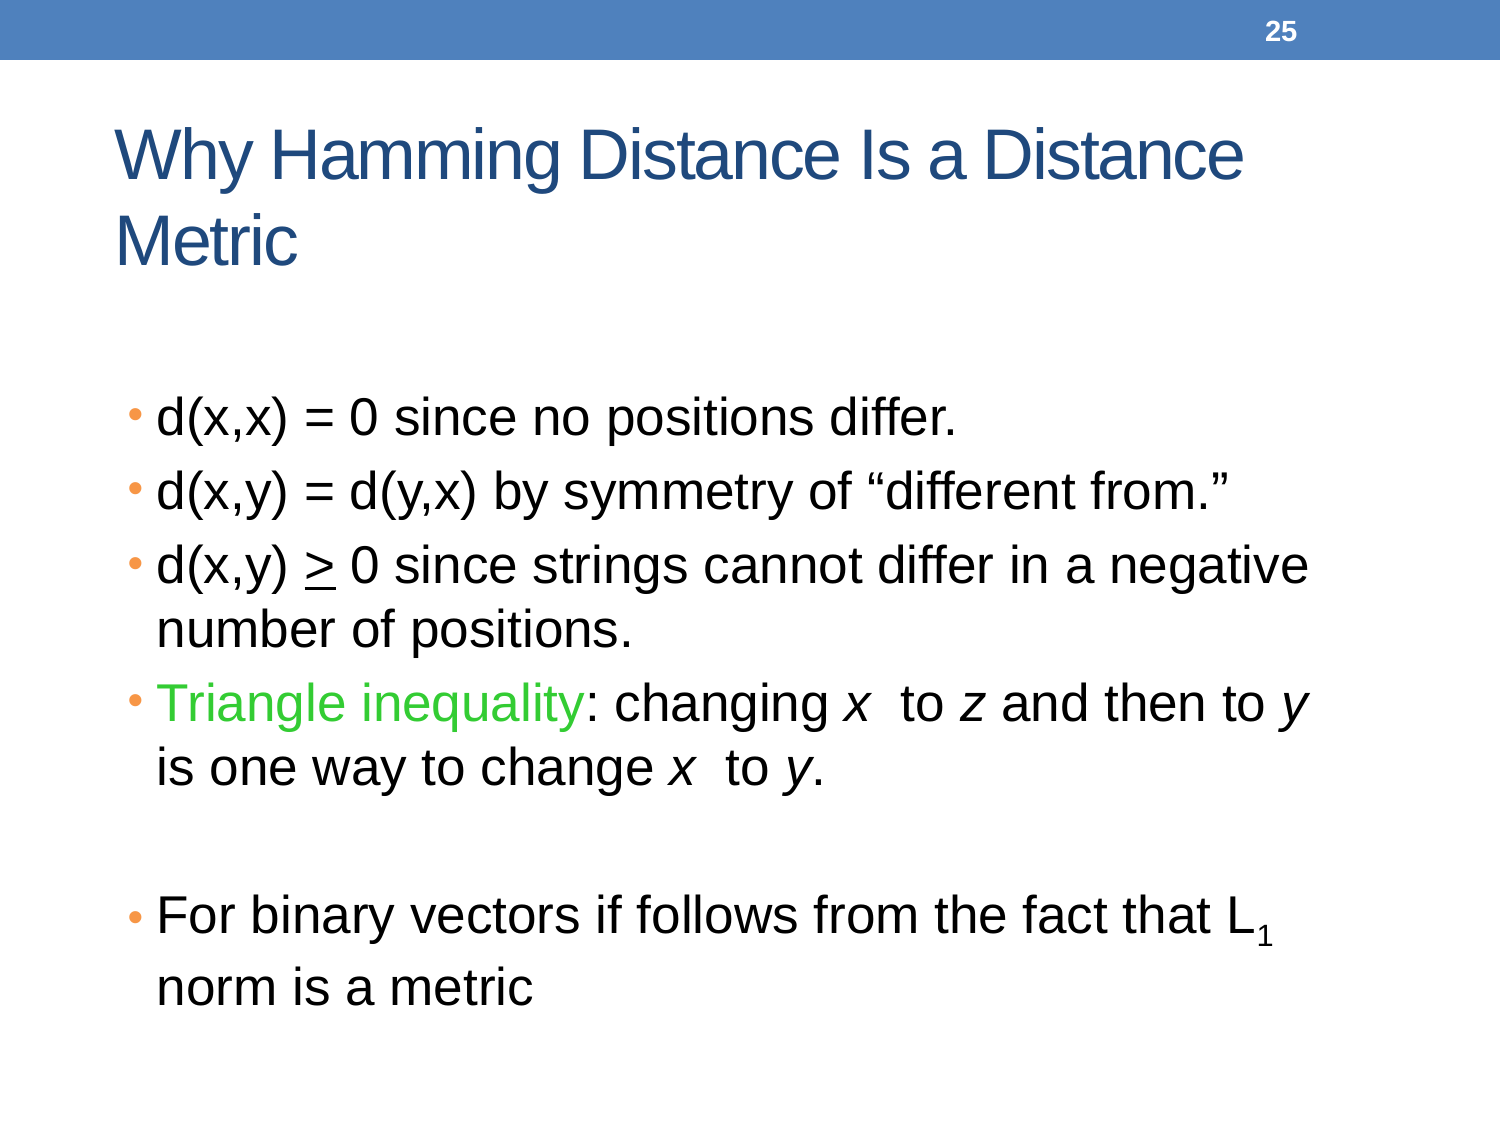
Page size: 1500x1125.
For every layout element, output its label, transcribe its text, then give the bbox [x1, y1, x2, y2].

title Why Hamming Distance Is a Distance Metric [99, 99, 1388, 288]
slide_number 25 [1250, 3, 1425, 57]
list d(x,x) = 0 since no positions differ. d(x,y) = d(y,x) by symmetry of “different from.” d(x,y) > 0 since strings cannot differ in a negative number of positions. Triangle inequality: changing x to z and then to y is one way to change x to y. For binary vectors if follows from the fact that L1 norm is a metric [112, 375, 1388, 1025]
